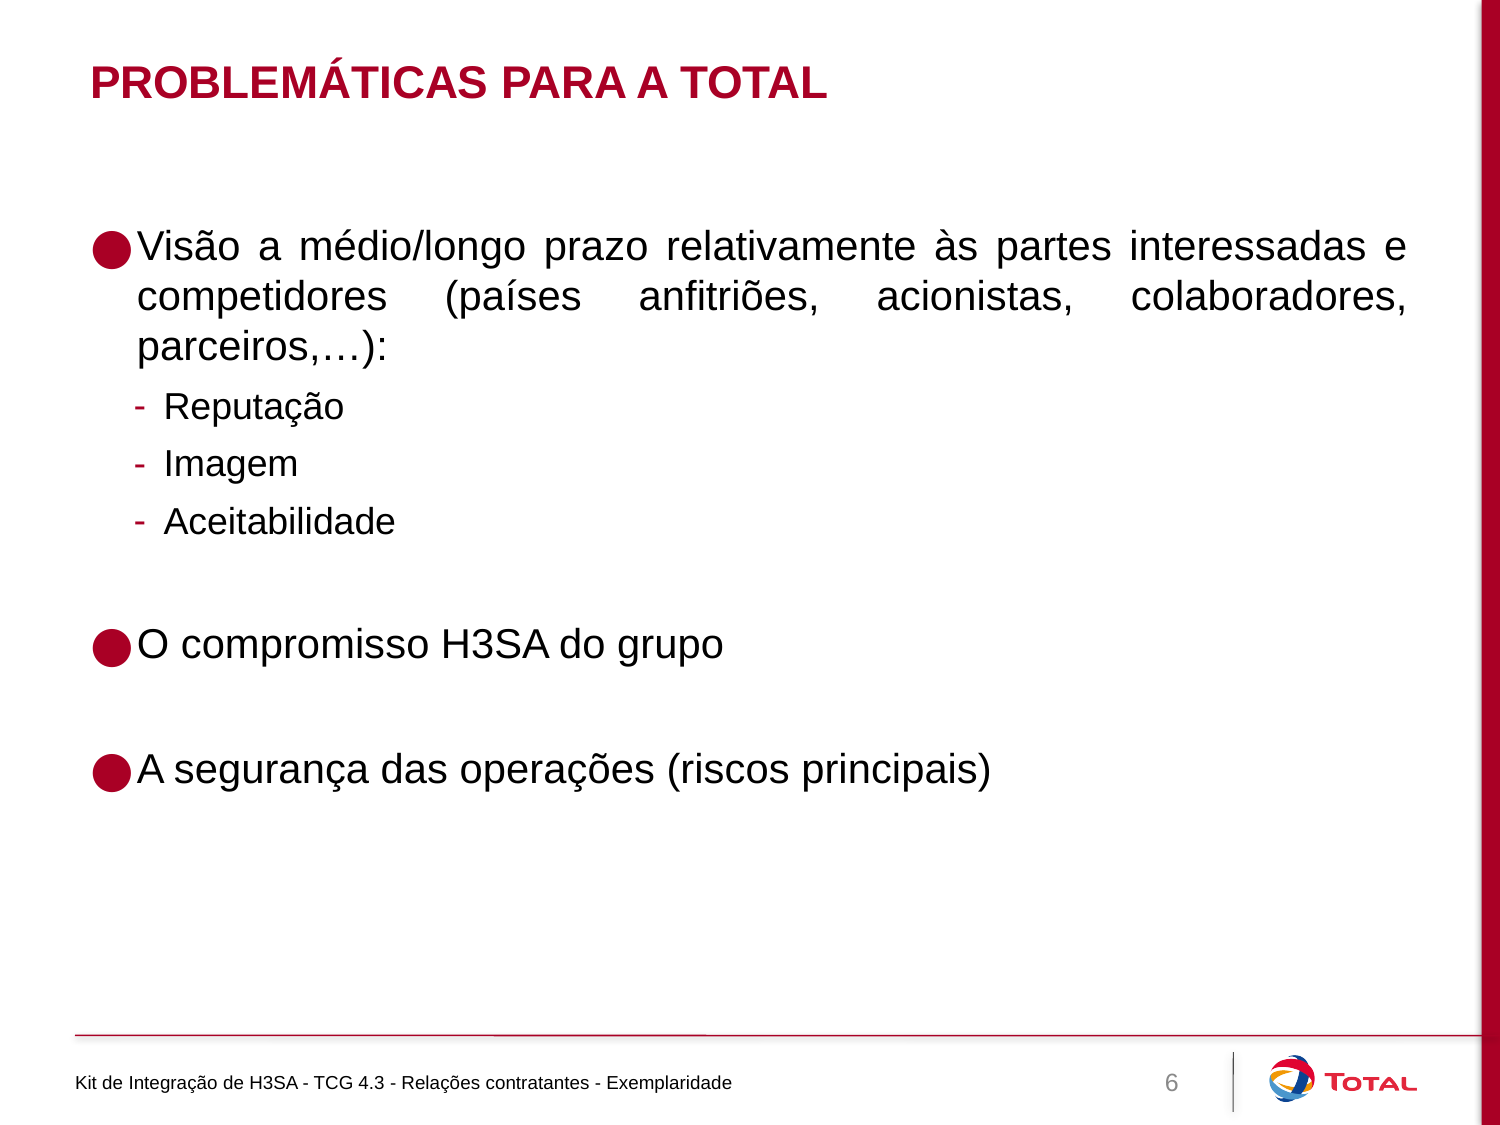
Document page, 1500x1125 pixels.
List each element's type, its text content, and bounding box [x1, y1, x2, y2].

title Problemáticas para a Total [75, 45, 1424, 149]
footer Kit de Integração de H3SA - TCG 4.3 - Relações contratantes - Exemplaridade [75, 1051, 988, 1112]
list Visão a médio/longo prazo relativamente às partes interessadas e competidores (países anfitriões, acionistas, colaboradores, parceiros,…): Reputação Imagem Aceitabilidade O compromisso H3SA do grupo A segurança das operações (riscos principais) [75, 149, 1424, 976]
picture [1260, 1045, 1426, 1112]
slide_number 6 [1074, 1051, 1194, 1112]
